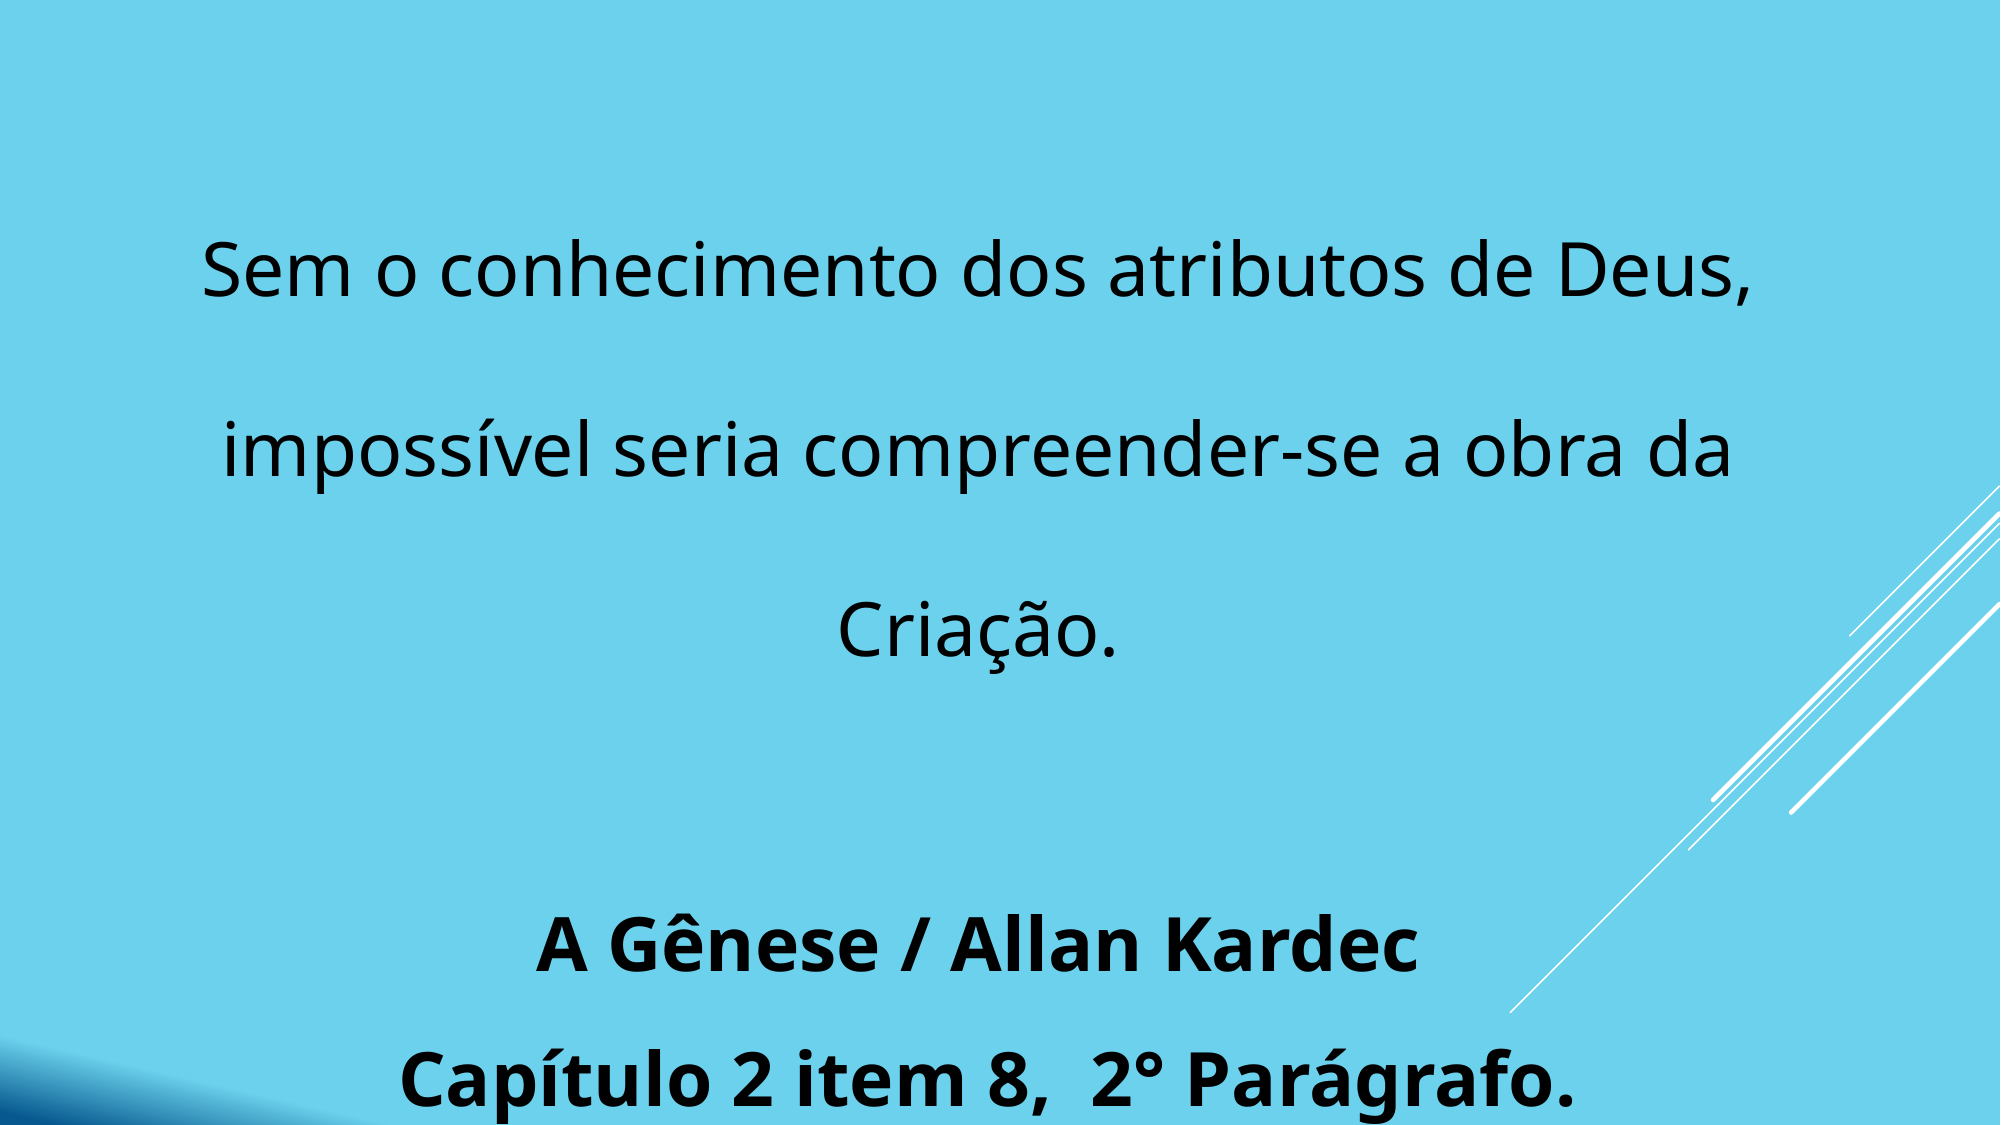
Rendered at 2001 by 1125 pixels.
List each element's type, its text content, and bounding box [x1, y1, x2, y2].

text_box Sem o conhecimento dos atributos de Deus, impossível seria compreender-se a obra da Criação. A Gênese / Allan Kardec Capítulo 2 item 8, 2° Parágrafo. [92, 124, 1865, 1125]
